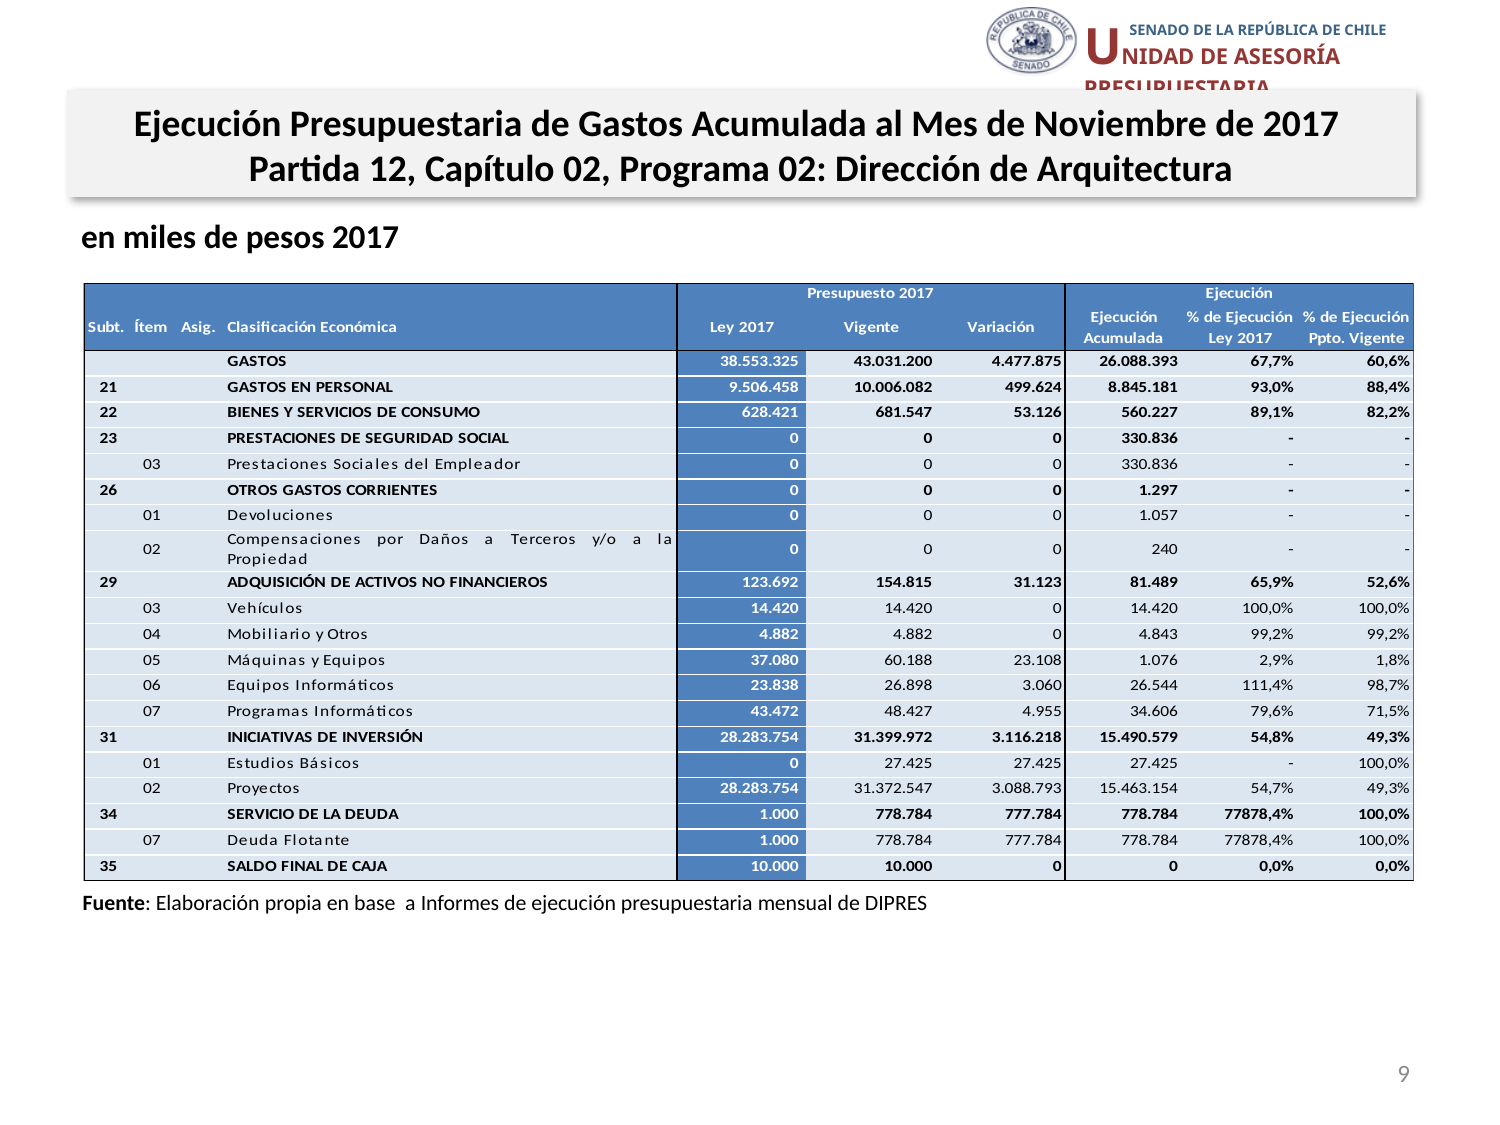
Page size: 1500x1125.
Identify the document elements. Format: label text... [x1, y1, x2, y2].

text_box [83, 282, 1416, 882]
footer Fuente: Elaboración propia en base a Informes de ejecución presupuestaria mensual de DIPRES [67, 881, 1447, 942]
slide_number 9 [1074, 1042, 1425, 1103]
picture [986, 7, 1079, 76]
text_box en miles de pesos 2017 [66, 208, 1417, 283]
text_box Ejecución Presupuestaria de Gastos Acumulada al Mes de Noviembre de 2017 Partida 12, Capítulo 02, Programa 02: Dirección de Arquitectura [67, 90, 1415, 197]
